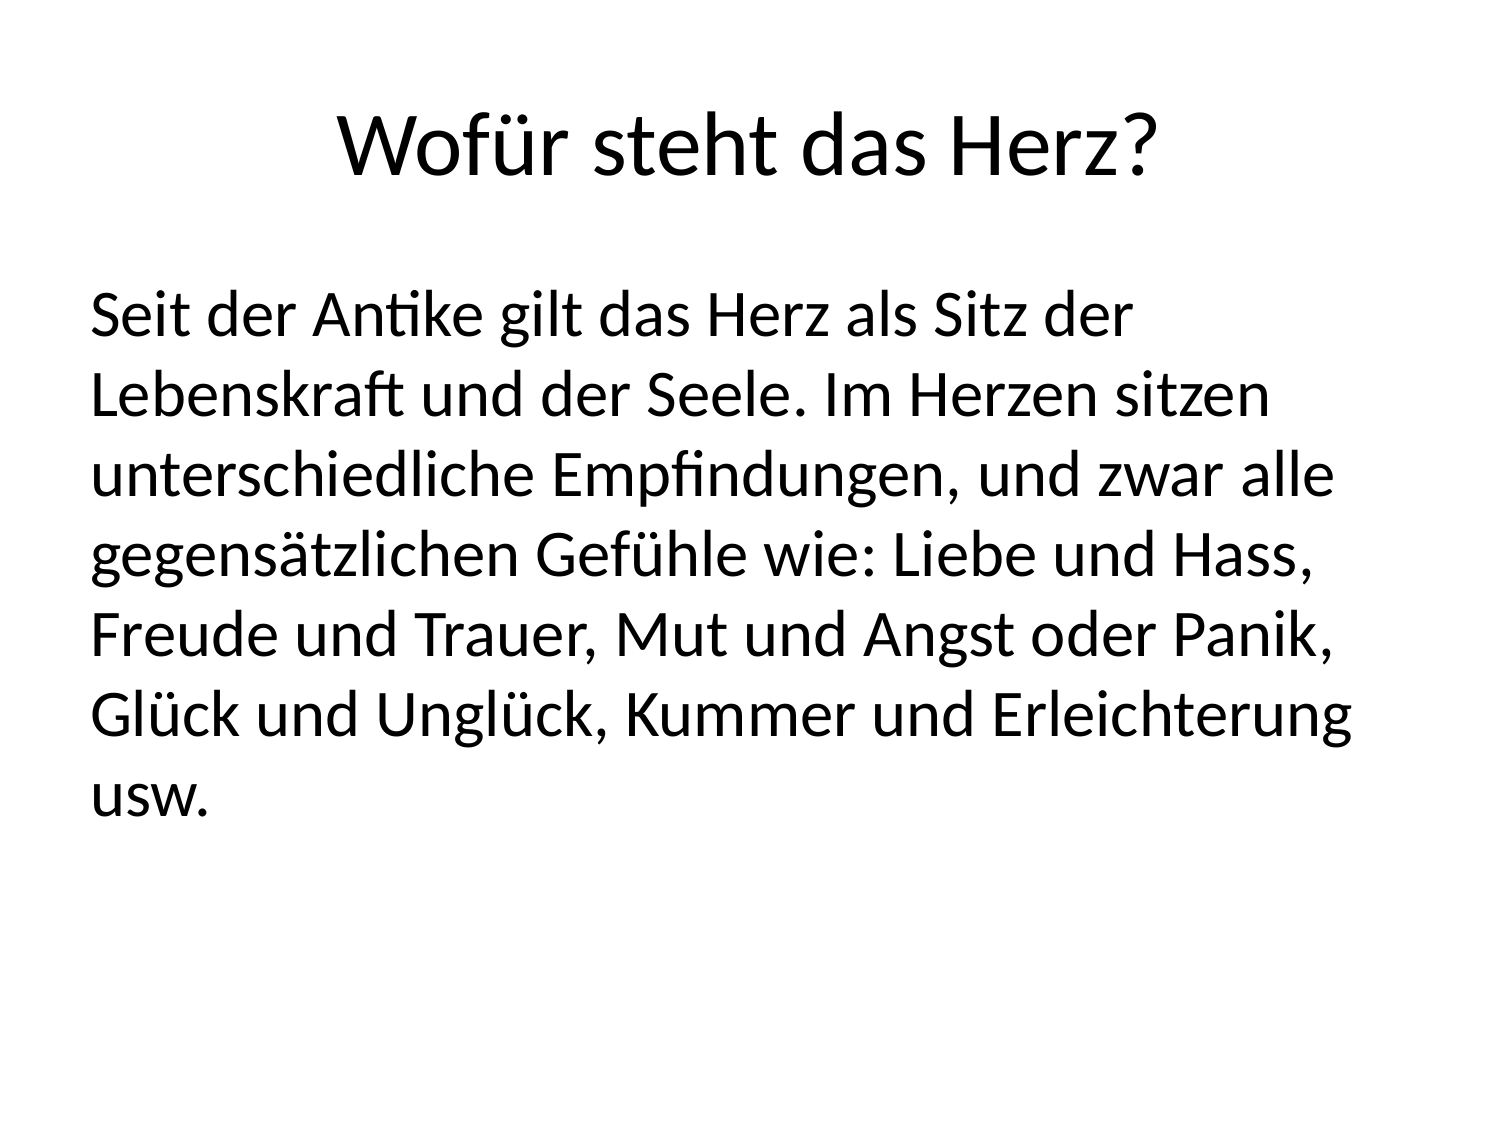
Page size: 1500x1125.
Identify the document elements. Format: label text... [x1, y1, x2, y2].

list Seit der Antike gilt das Herz als Sitz der Lebenskraft und der Seele. Im Herzen sitzen unterschiedliche Empfindungen, und zwar alle gegensätzlichen Gefühle wie: Liebe und Hass, Freude und Trauer, Mut und Angst oder Panik, Glück und Unglück, Kummer und Erleichterung usw. [75, 262, 1425, 1005]
title Wofür steht das Herz? [75, 45, 1425, 233]
